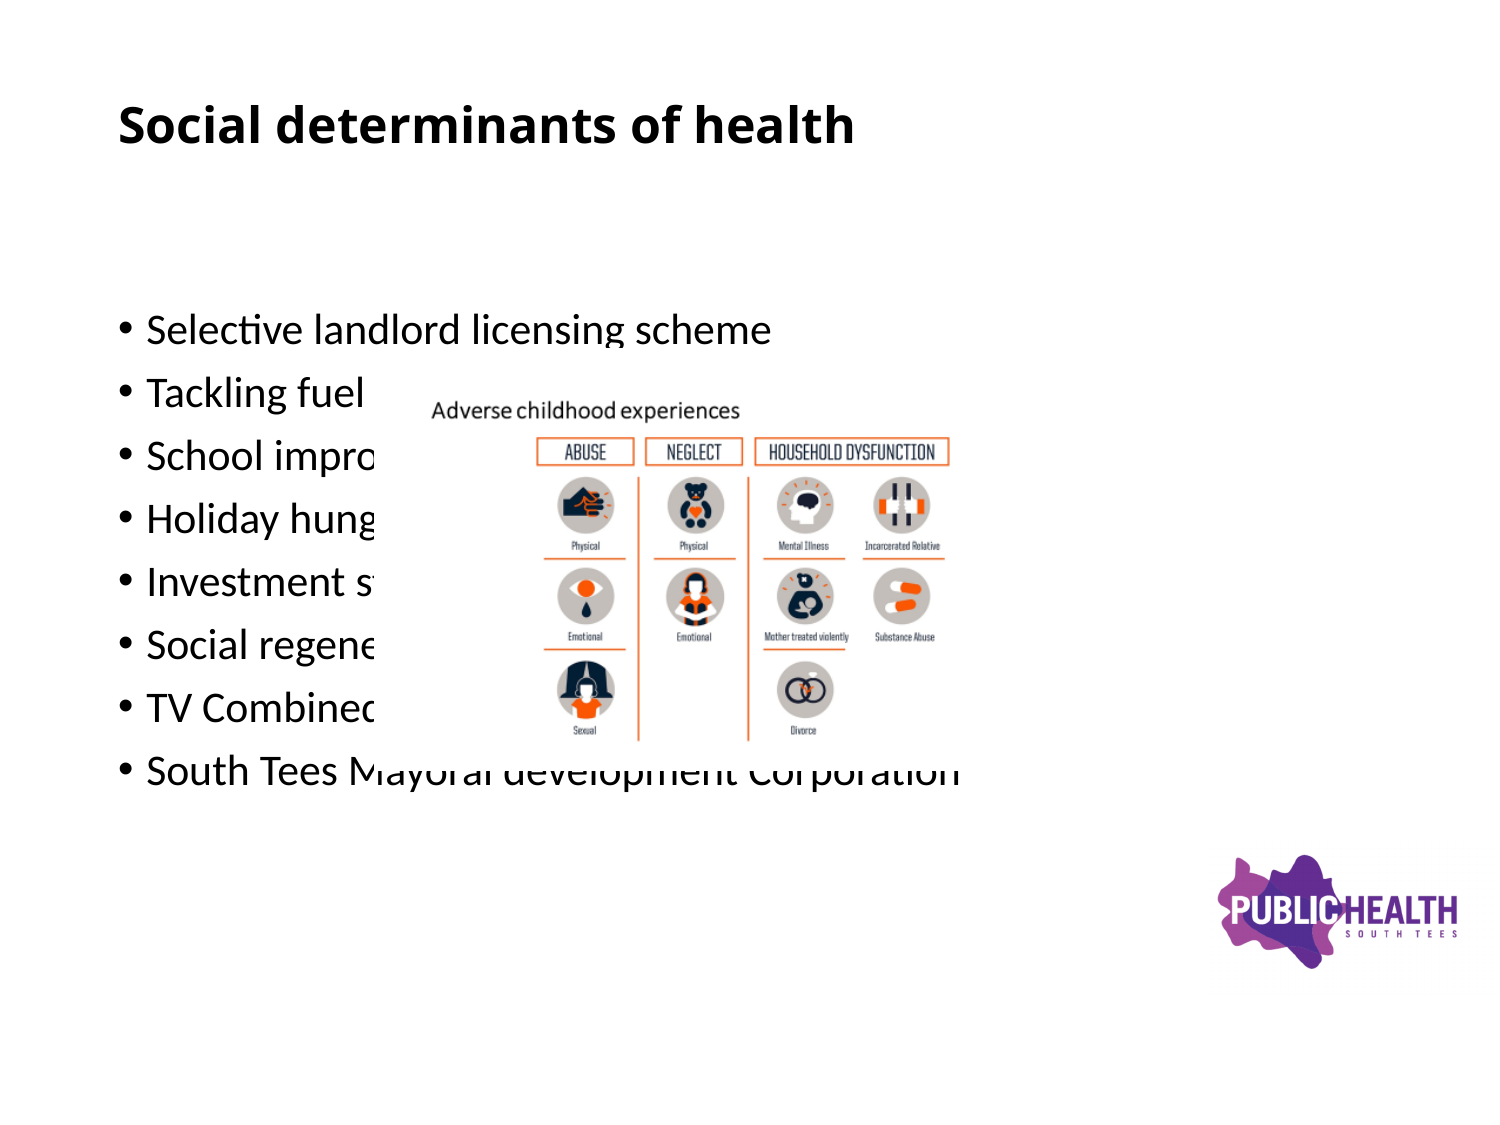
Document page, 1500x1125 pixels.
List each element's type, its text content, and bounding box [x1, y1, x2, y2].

list Selective landlord licensing scheme Tackling fuel poverty School improvement programme Holiday hunger scheme Investment strategy Social regeneration TV Combined Authority South Tees Mayoral development Corporation [103, 299, 1397, 1014]
title Social determinants of health [103, 59, 1397, 278]
picture [374, 348, 1126, 771]
picture [1204, 840, 1500, 995]
